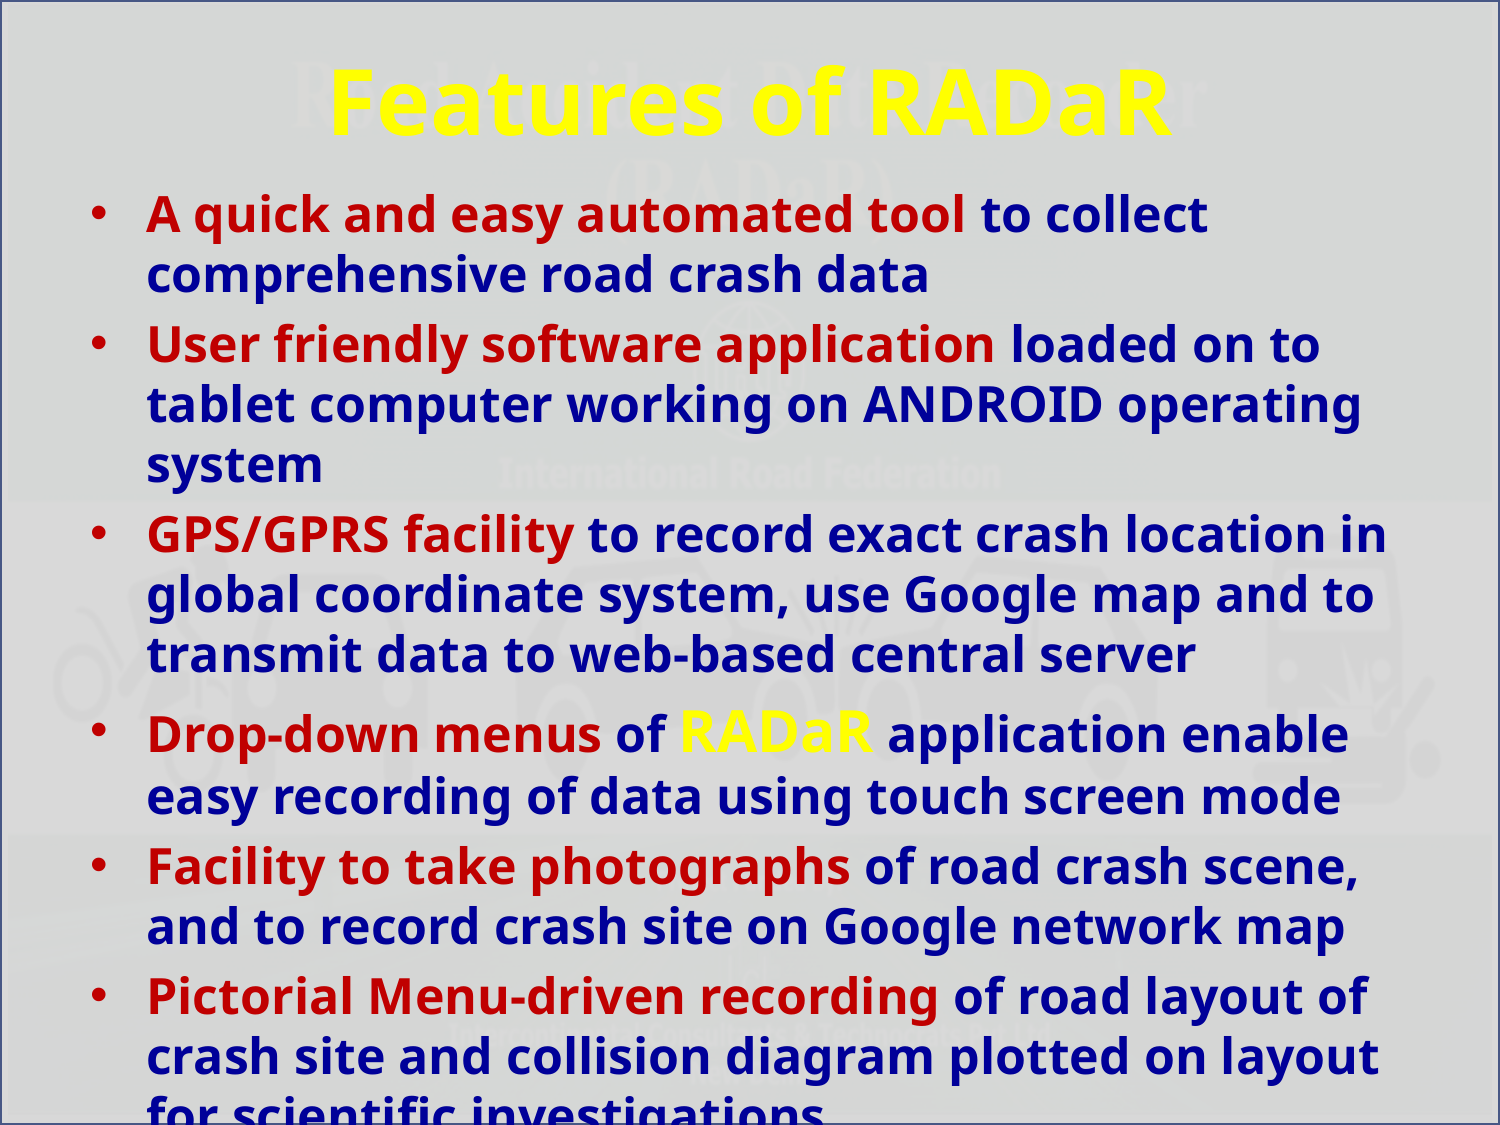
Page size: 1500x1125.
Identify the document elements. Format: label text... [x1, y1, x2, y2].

list A quick and easy automated tool to collect comprehensive road crash data User friendly software application loaded on to tablet computer working on ANDROID operating system GPS/GPRS facility to record exact crash location in global coordinate system, use Google map and to transmit data to web-based central server Drop-down menus of RADaR application enable easy recording of data using touch screen mode Facility to take photographs of road crash scene, and to record crash site on Google network map Pictorial Menu-driven recording of road layout of crash site and collision diagram plotted on layout for scientific investigations [75, 174, 1463, 1100]
title Features of RADaR [75, 24, 1425, 163]
